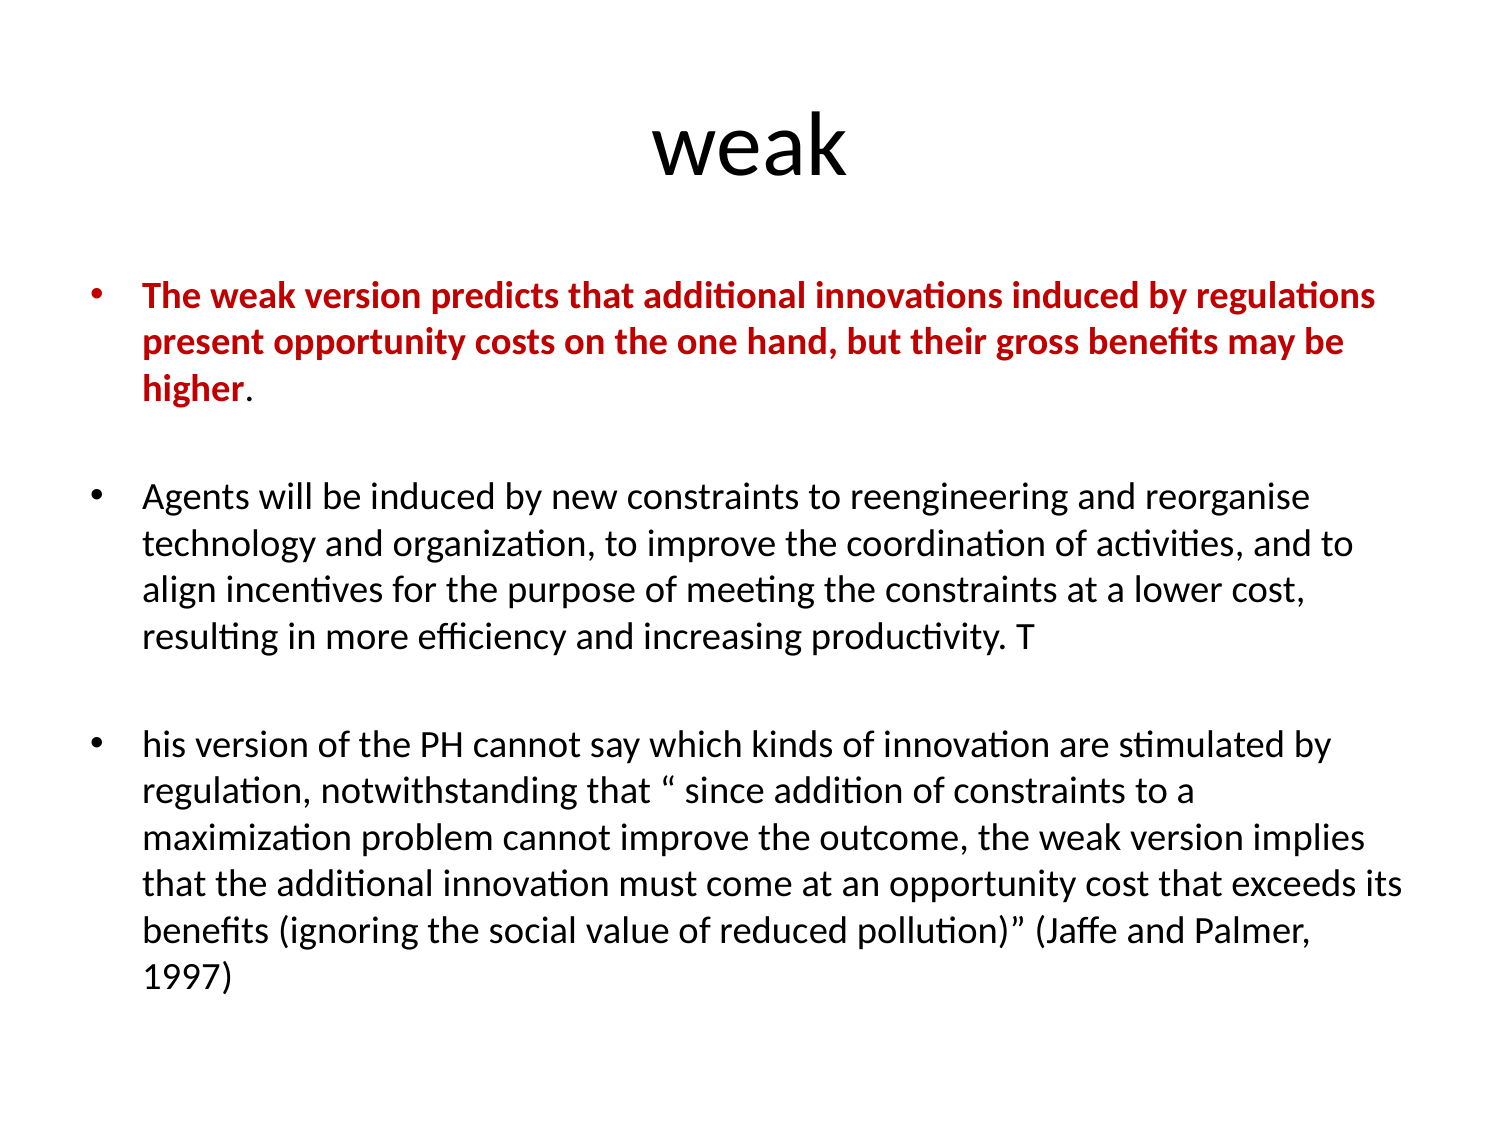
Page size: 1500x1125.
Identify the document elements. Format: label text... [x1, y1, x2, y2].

list The weak version predicts that additional innovations induced by regulations present opportunity costs on the one hand, but their gross benefits may be higher. Agents will be induced by new constraints to reengineering and reorganise technology and organization, to improve the coordination of activities, and to align incentives for the purpose of meeting the constraints at a lower cost, resulting in more efficiency and increasing productivity. T his version of the PH cannot say which kinds of innovation are stimulated by regulation, notwithstanding that “ since addition of constraints to a maximization problem cannot improve the outcome, the weak version implies that the additional innovation must come at an opportunity cost that exceeds its benefits (ignoring the social value of reduced pollution)” (Jaffe and Palmer, 1997) [75, 262, 1425, 1005]
title weak [75, 45, 1425, 233]
